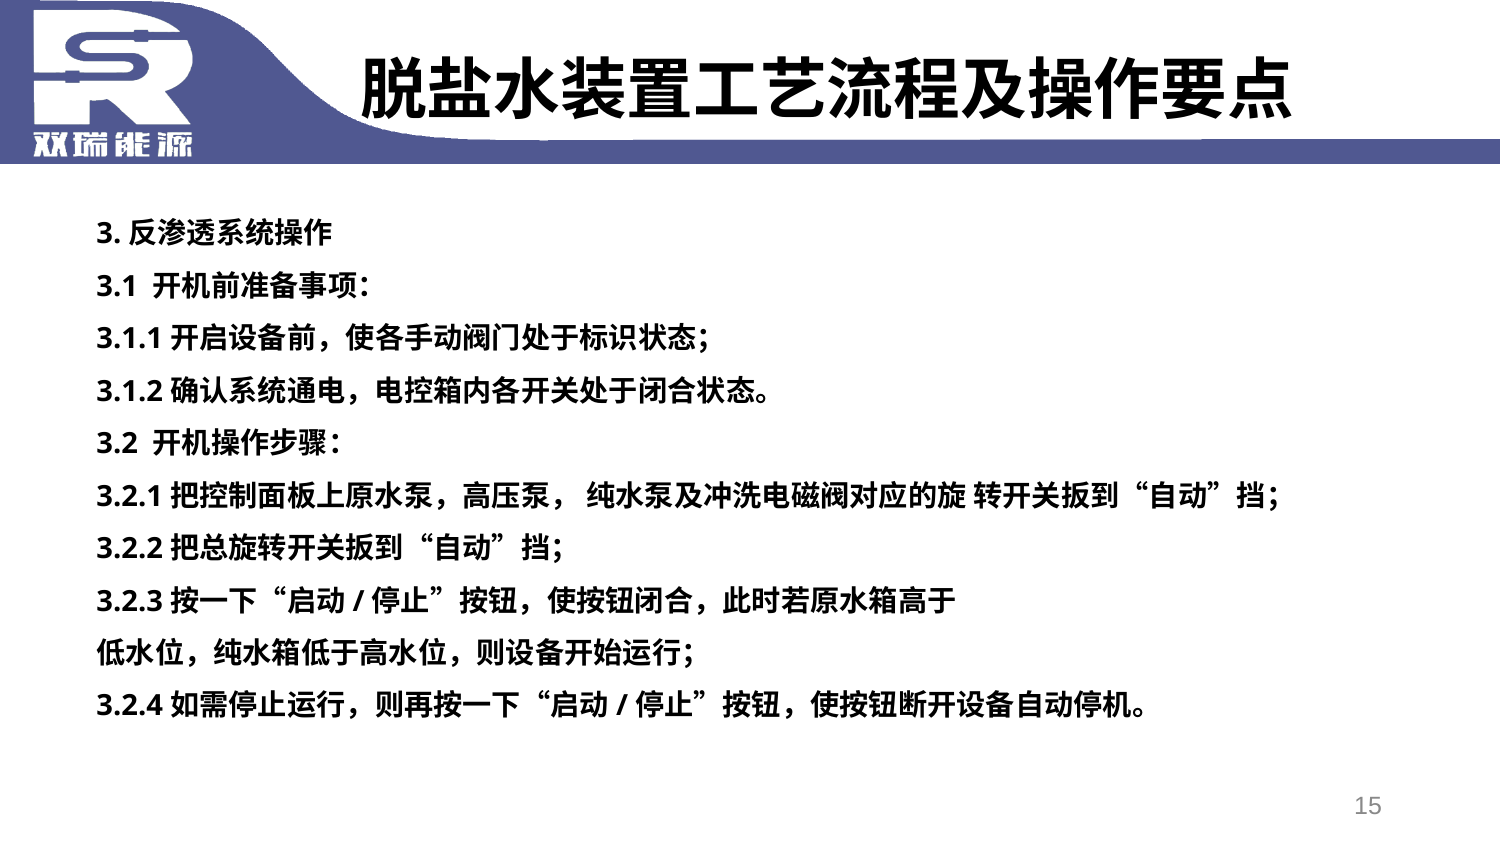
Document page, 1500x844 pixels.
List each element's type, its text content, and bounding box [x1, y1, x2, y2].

picture [0, 0, 1500, 164]
text_box 3.反渗透系统操作 3.1 开机前准备事项： 3.1.1开启设备前，使各手动阀门处于标识状态； 3.1.2确认系统通电，电控箱内各开关处于闭合状态。 3.2 开机操作步骤： 3.2.1把控制面板上原水泵，高压泵， 纯水泵及冲洗电磁阀对应的旋 转开关扳到“自动”挡； 3.2.2把总旋转开关扳到“自动”挡； 3.2.3按一下“启动/停止”按钮，使按钮闭合，此时若原水箱高于 低水位，纯水箱低于高水位，则设备开始运行； 3.2.4如需停止运行，则再按一下“启动/停止”按钮，使按钮断开设备自动停机。 [80, 189, 1420, 828]
